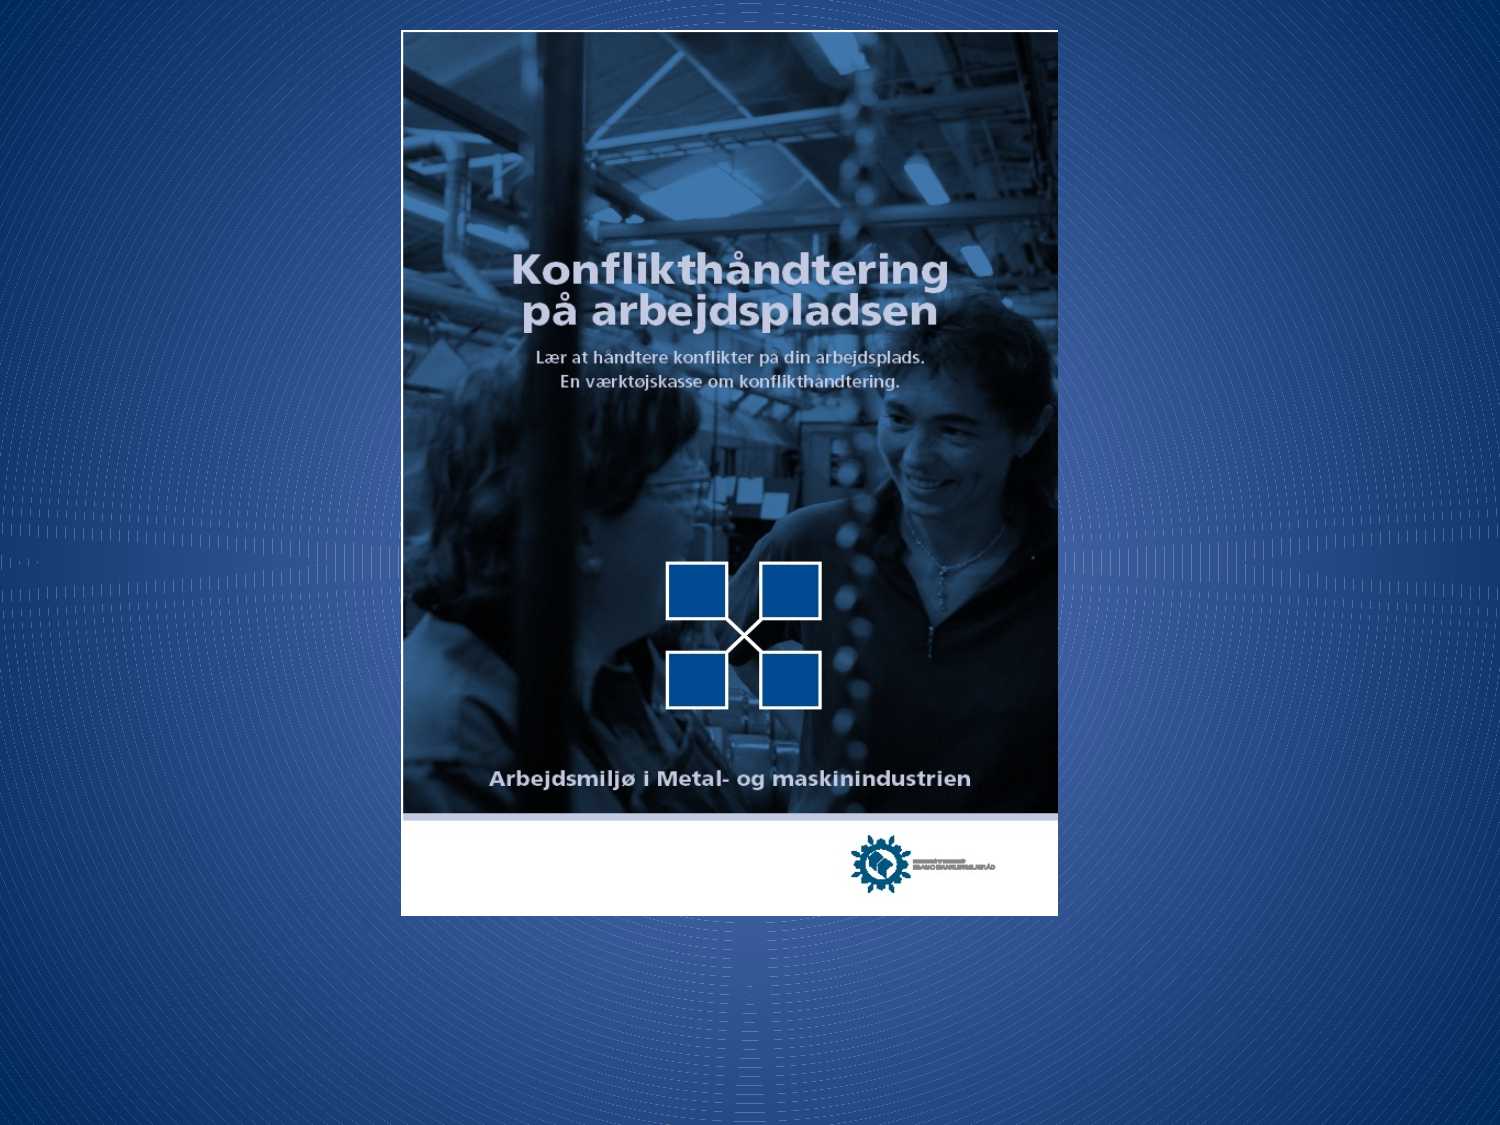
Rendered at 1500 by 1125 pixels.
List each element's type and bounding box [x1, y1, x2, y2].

picture [401, 30, 1059, 916]
